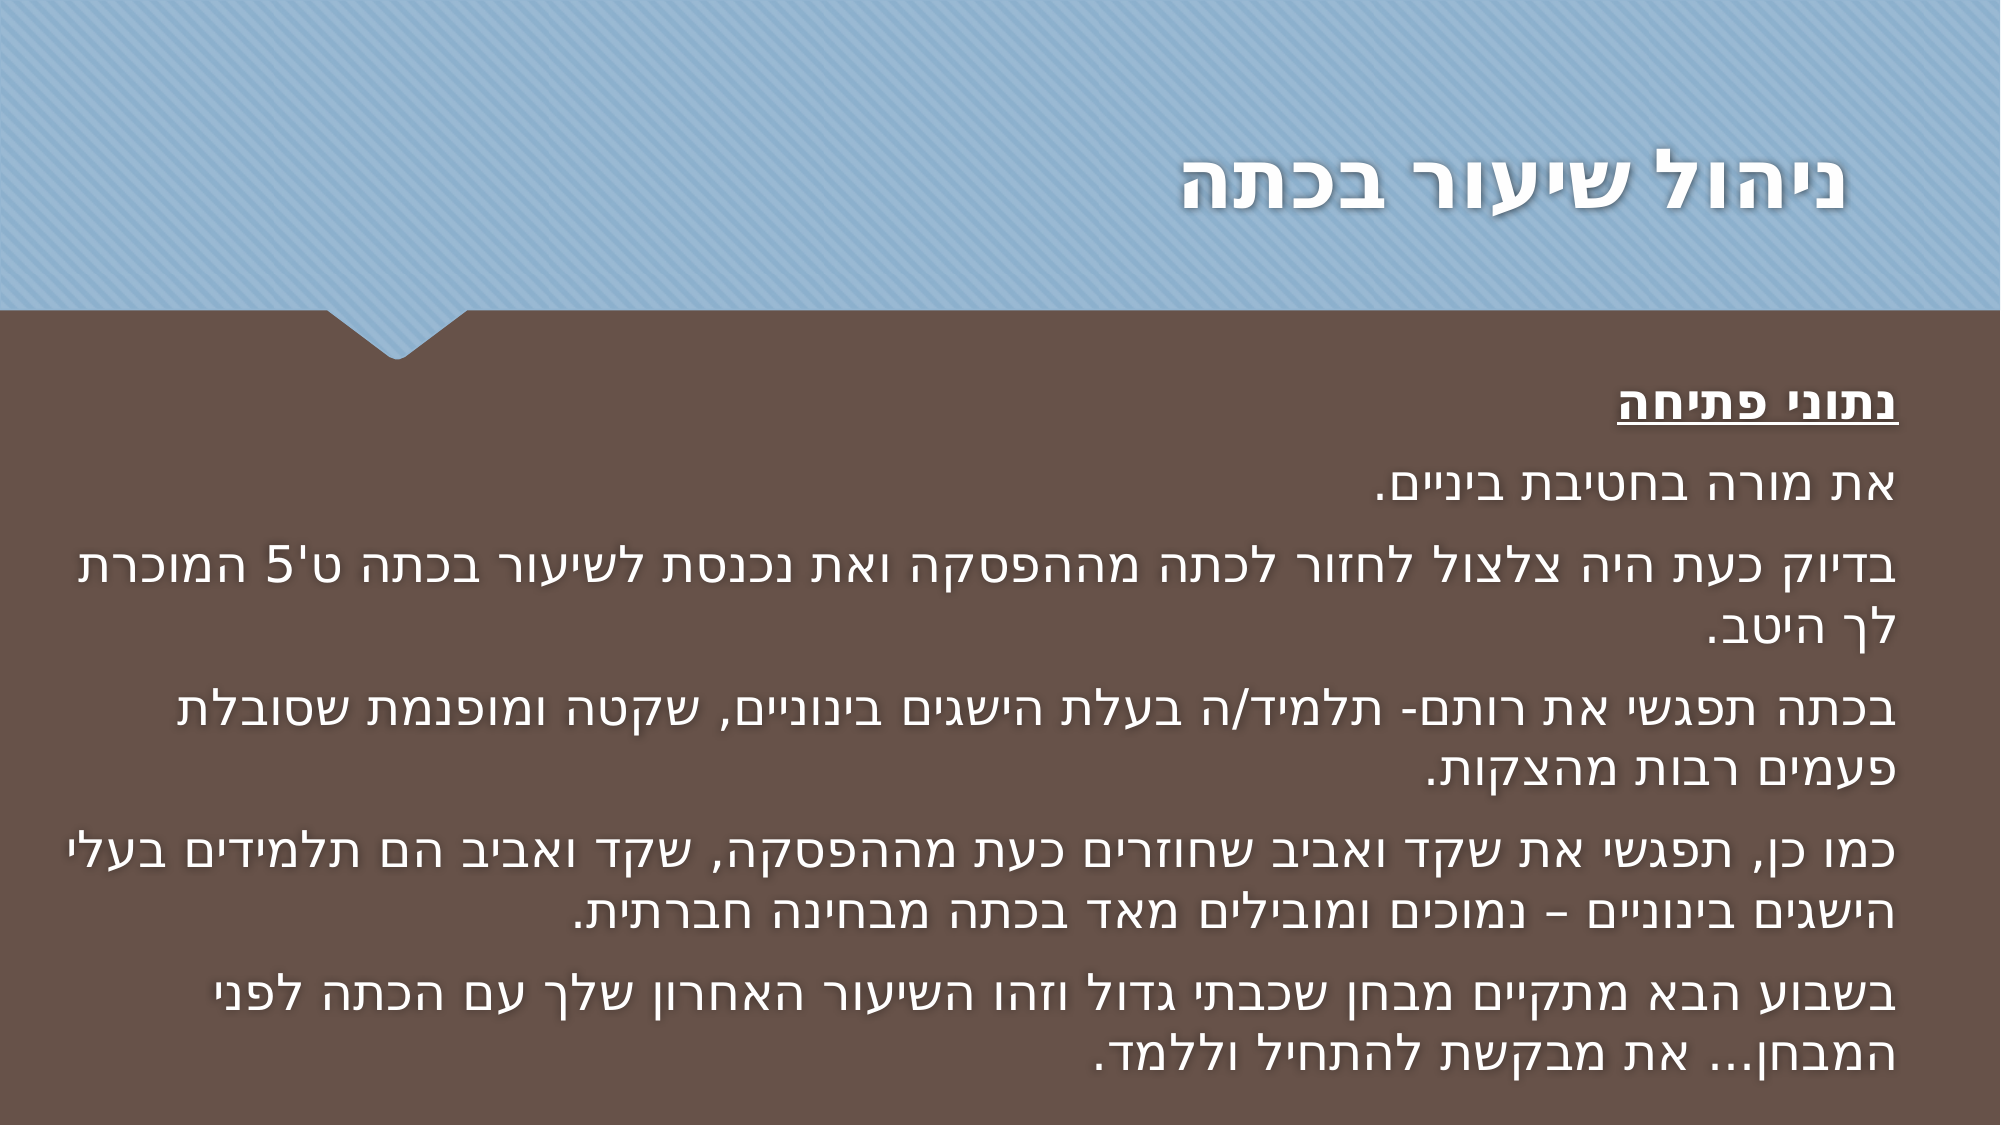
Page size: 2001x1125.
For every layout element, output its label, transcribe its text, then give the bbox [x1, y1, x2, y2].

title ניהול שיעור בכתה [132, 73, 1868, 233]
list נתוני פתיחה את מורה בחטיבת ביניים. בדיוק כעת היה צלצול לחזור לכתה מההפסקה ואת נכנסת לשיעור בכתה ט'5 המוכרת לך היטב. בכתה תפגשי את רותם- תלמיד/ה בעלת הישגים בינוניים, שקטה ומופנמת שסובלת פעמים רבות מהצקות. כמו כן, תפגשי את שקד ואביב שחוזרים כעת מההפסקה, שקד ואביב הם תלמידים בעלי הישגים בינוניים – נמוכים ומובילים מאד בכתה מבחינה חברתית. בשבוע הבא מתקיים מבחן שכבתי גדול וזהו השיעור האחרון שלך עם הכתה לפני המבחן... את מבקשת להתחיל וללמד. [38, 361, 1914, 1093]
